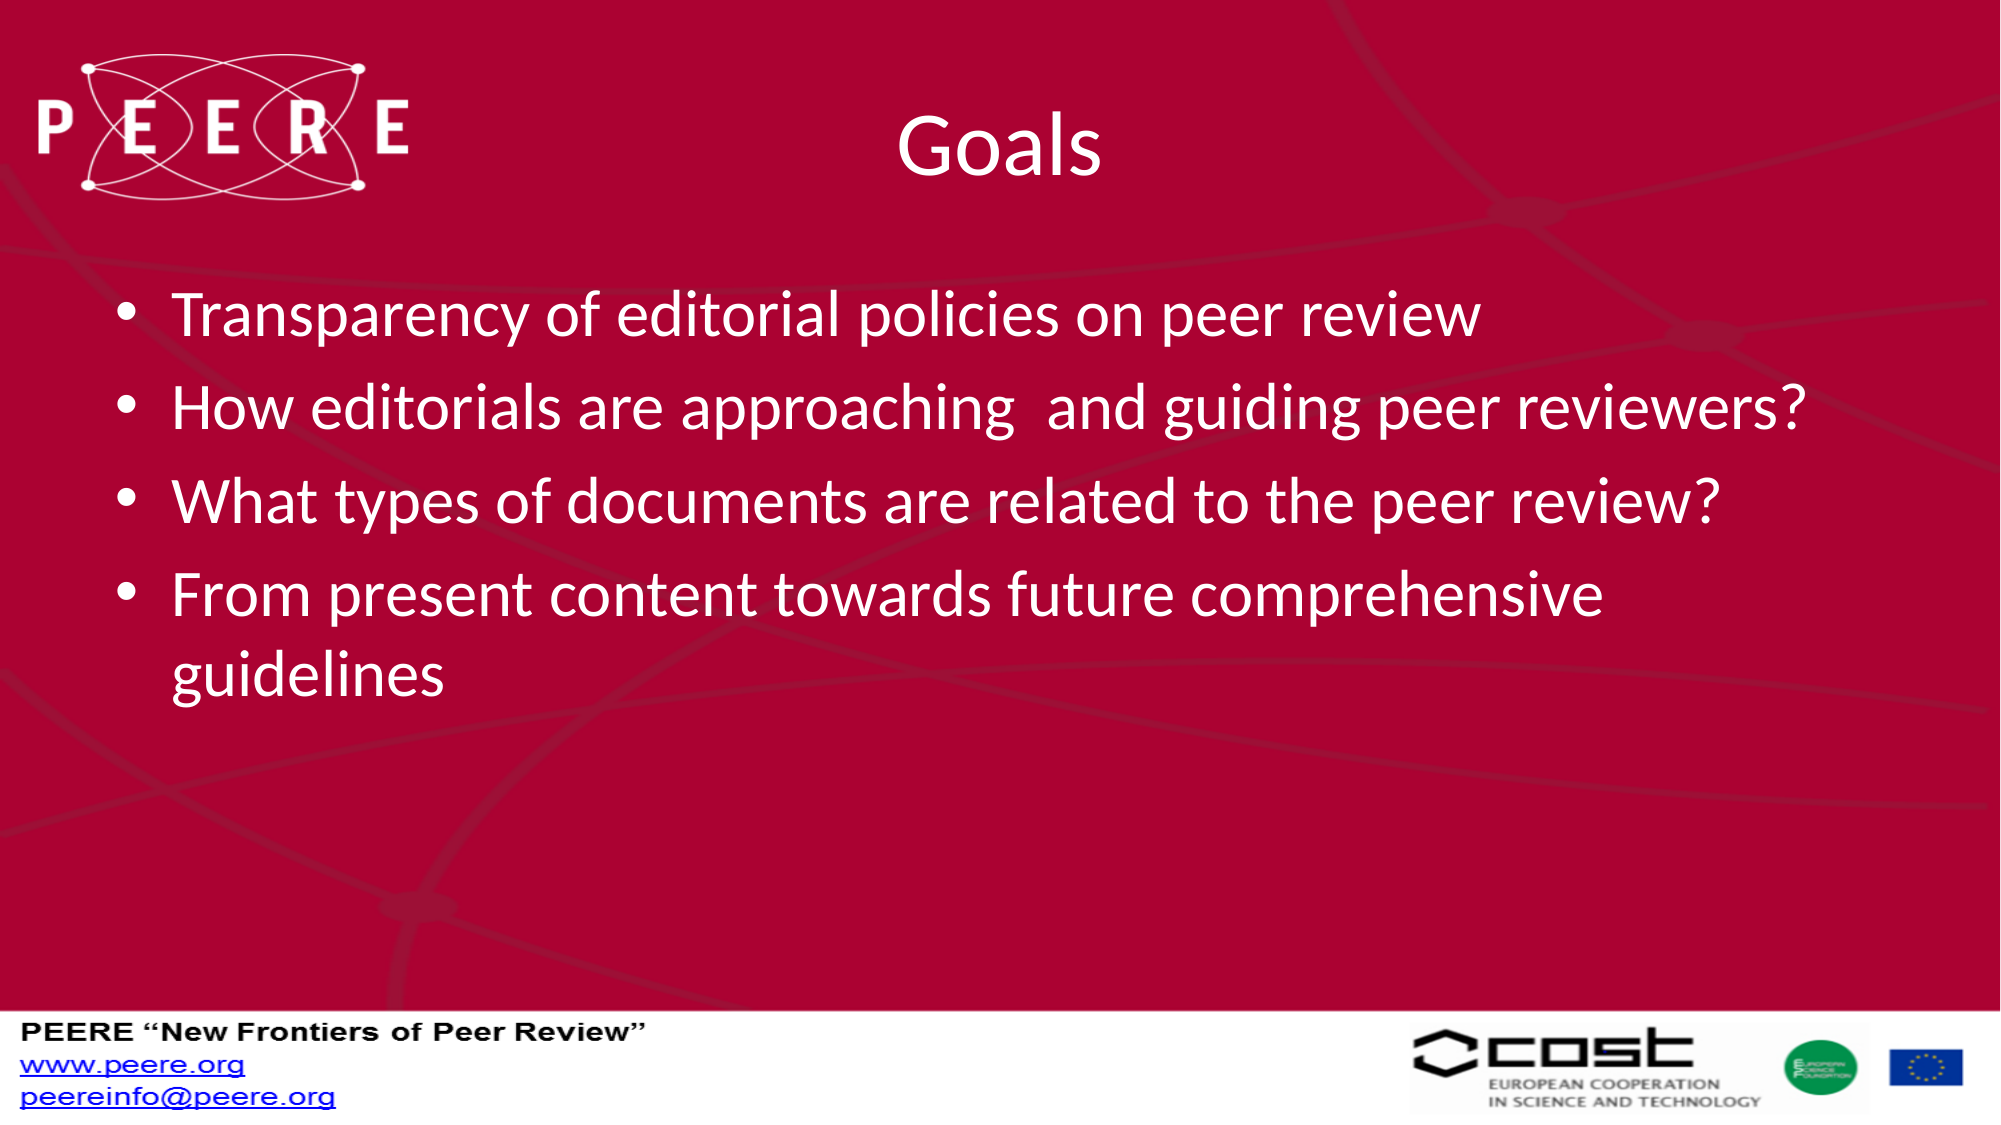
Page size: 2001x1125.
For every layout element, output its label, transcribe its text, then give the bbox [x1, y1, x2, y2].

list Transparency of editorial policies on peer review How editorials are approaching and guiding peer reviewers? What types of documents are related to the peer review? From present content towards future comprehensive guidelines [99, 262, 1900, 1005]
title Goals [99, 45, 1900, 233]
picture [0, 0, 2001, 1125]
